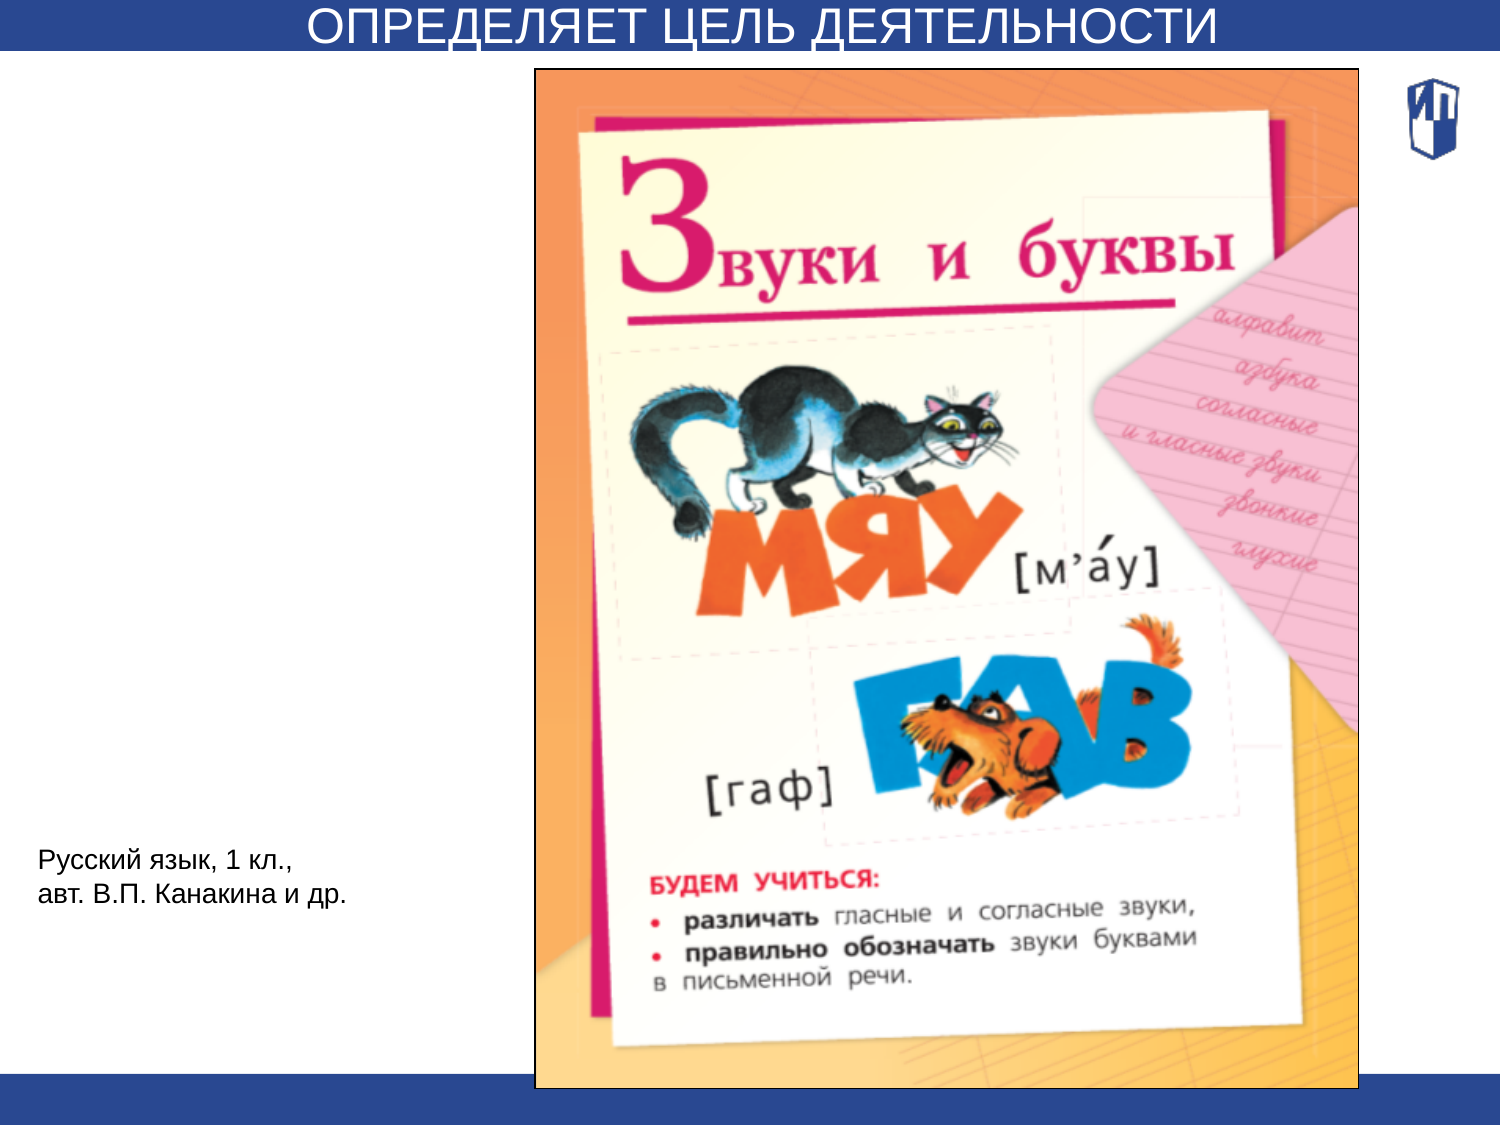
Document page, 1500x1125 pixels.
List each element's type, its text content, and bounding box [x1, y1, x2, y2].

picture [535, 69, 1358, 1088]
text_box Русский язык, 1 кл., авт. В.П. Канакина и др. [26, 835, 492, 915]
text_box ОПРЕДЕЛЯЕТ ЦЕЛЬ ДЕЯТЕЛЬНОСТИ [26, 0, 1500, 62]
picture [1400, 78, 1466, 168]
